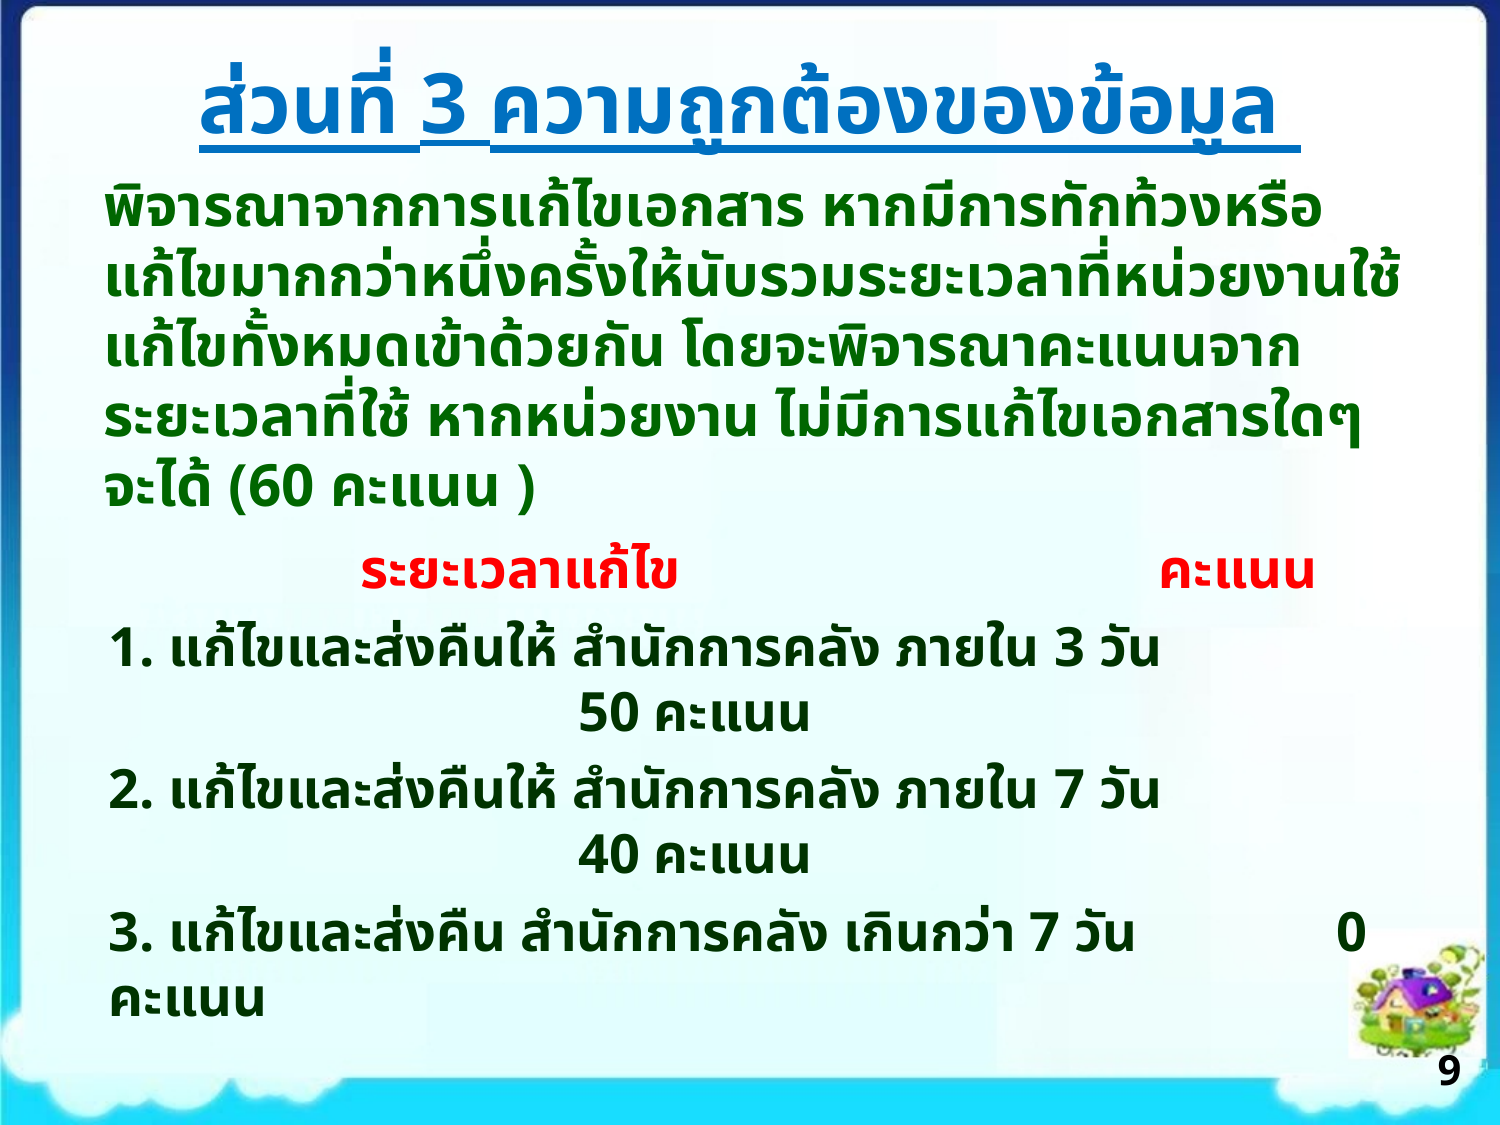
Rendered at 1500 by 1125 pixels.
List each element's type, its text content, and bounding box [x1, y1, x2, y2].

picture [0, 0, 1500, 1125]
text_box พิจารณาจากการแก้ไขเอกสาร หากมีการทักท้วงหรือแก้ไขมากกว่าหนึ่งครั้งให้นับรวมระยะเวลาที่หน่วยงานใช้แก้ไขทั้งหมดเข้าด้วยกัน โดยจะพิจารณาคะแนนจากระยะเวลาที่ใช้ หากหน่วยงาน ไม่มีการแก้ไขเอกสารใดๆ จะได้ (60 คะแนน ) [88, 160, 1425, 526]
slide_number 9 [1126, 1042, 1477, 1103]
text_box ส่วนที่ 3 ความถูกต้องของข้อมูล [100, 42, 1400, 158]
text_box ระยะเวลาแก้ไข คะแนน 1. แก้ไขและส่งคืนให้ สำนักการคลัง ภายใน 3 วัน 50 คะแนน 2. แก้ไขและส่งคืนให้ สำนักการคลัง ภายใน 7 วัน 40 คะแนน 3. แก้ไขและส่งคืน สำนักการคลัง เกินกว่า 7 วัน 0 คะแนน [93, 527, 1465, 1035]
